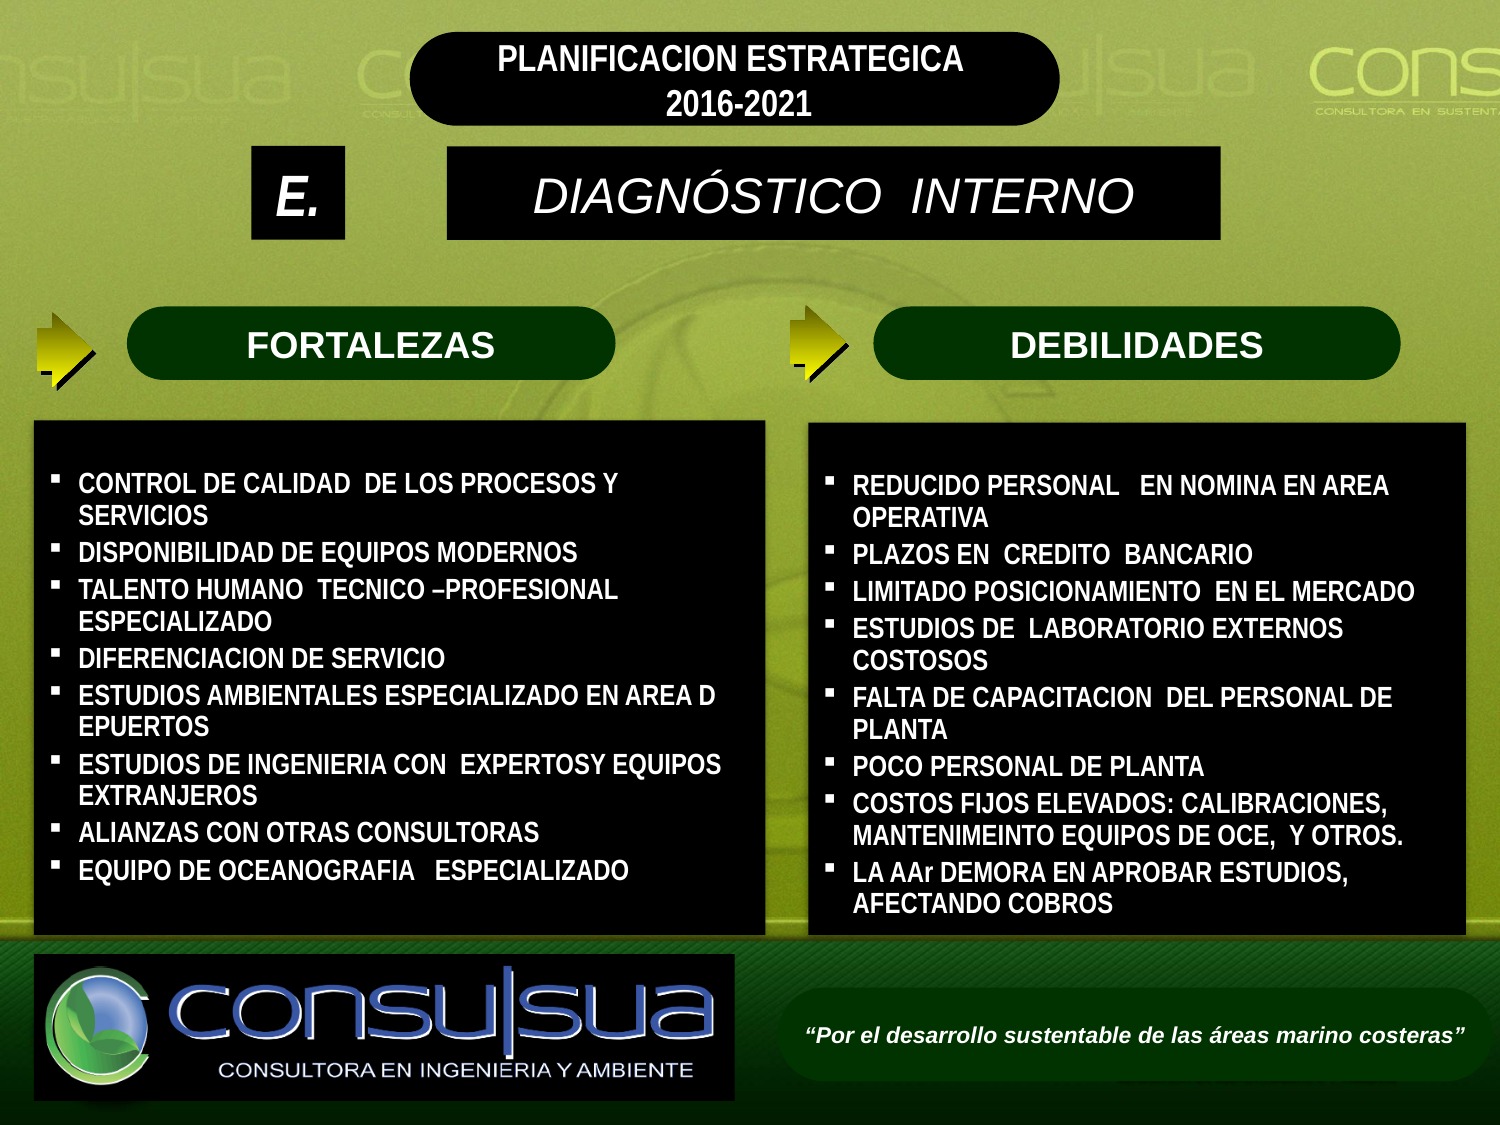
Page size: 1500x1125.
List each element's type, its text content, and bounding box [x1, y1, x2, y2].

text_box REDUCIDO PERSONAL EN NOMINA EN AREA OPERATIVA PLAZOS EN CREDITO BANCARIO LIMITADO POSICIONAMIENTO EN EL MERCADO ESTUDIOS DE LABORATORIO EXTERNOS COSTOSOS FALTA DE CAPACITACION DEL PERSONAL DE PLANTA POCO PERSONAL DE PLANTA COSTOS FIJOS ELEVADOS: CALIBRACIONES, MANTENIMEINTO EQUIPOS DE OCE, Y OTROS. LA AAr DEMORA EN APROBAR ESTUDIOS, AFECTANDO COBROS [808, 422, 1466, 935]
text_box E. [249, 144, 347, 242]
text_box [790, 304, 846, 380]
picture [0, 0, 1500, 1125]
text_box DIAGNÓSTICO INTERNO [445, 144, 1223, 242]
text_box [37, 311, 93, 387]
text_box PLANIFICACION ESTRATEGICA 2016-2021 [409, 31, 1060, 126]
text_box DEBILIDADES [873, 306, 1401, 380]
text_box CONTROL DE CALIDAD DE LOS PROCESOS Y SERVICIOS DISPONIBILIDAD DE EQUIPOS MODERNOS TALENTO HUMANO TECNICO –PROFESIONAL ESPECIALIZADO DIFERENCIACION DE SERVICIO ESTUDIOS AMBIENTALES ESPECIALIZADO EN AREA D EPUERTOS ESTUDIOS DE INGENIERIA CON EXPERTOSY EQUIPOS EXTRANJEROS ALIANZAS CON OTRAS CONSULTORAS EQUIPO DE OCEANOGRAFIA ESPECIALIZADO [33, 420, 766, 935]
text_box FORTALEZAS [126, 306, 616, 380]
text_box “Por el desarrollo sustentable de las áreas marino costeras” [777, 987, 1493, 1082]
